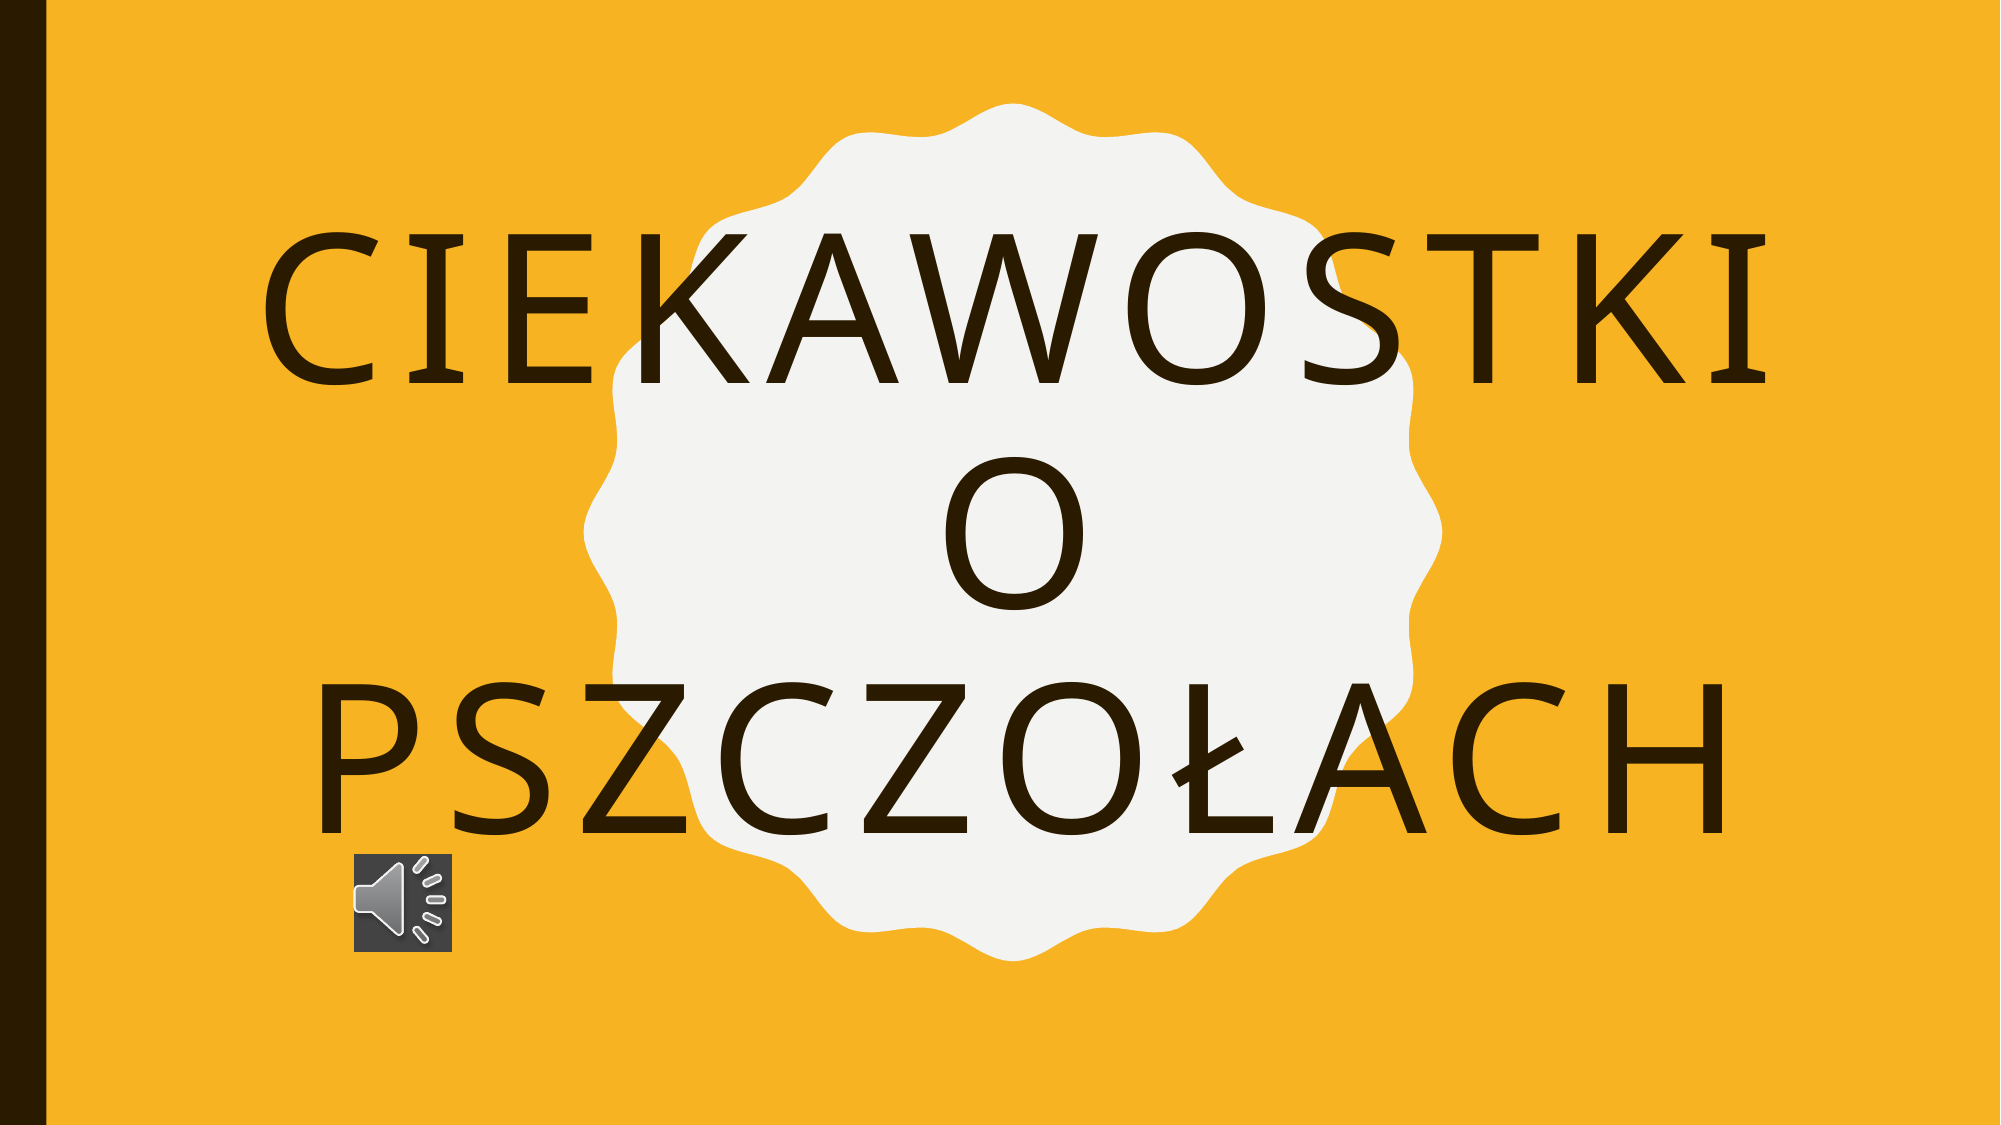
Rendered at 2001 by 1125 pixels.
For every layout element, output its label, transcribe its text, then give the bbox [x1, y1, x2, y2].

title Ciekawostki o pszczołach [176, 180, 1870, 902]
picture [352, 852, 453, 953]
